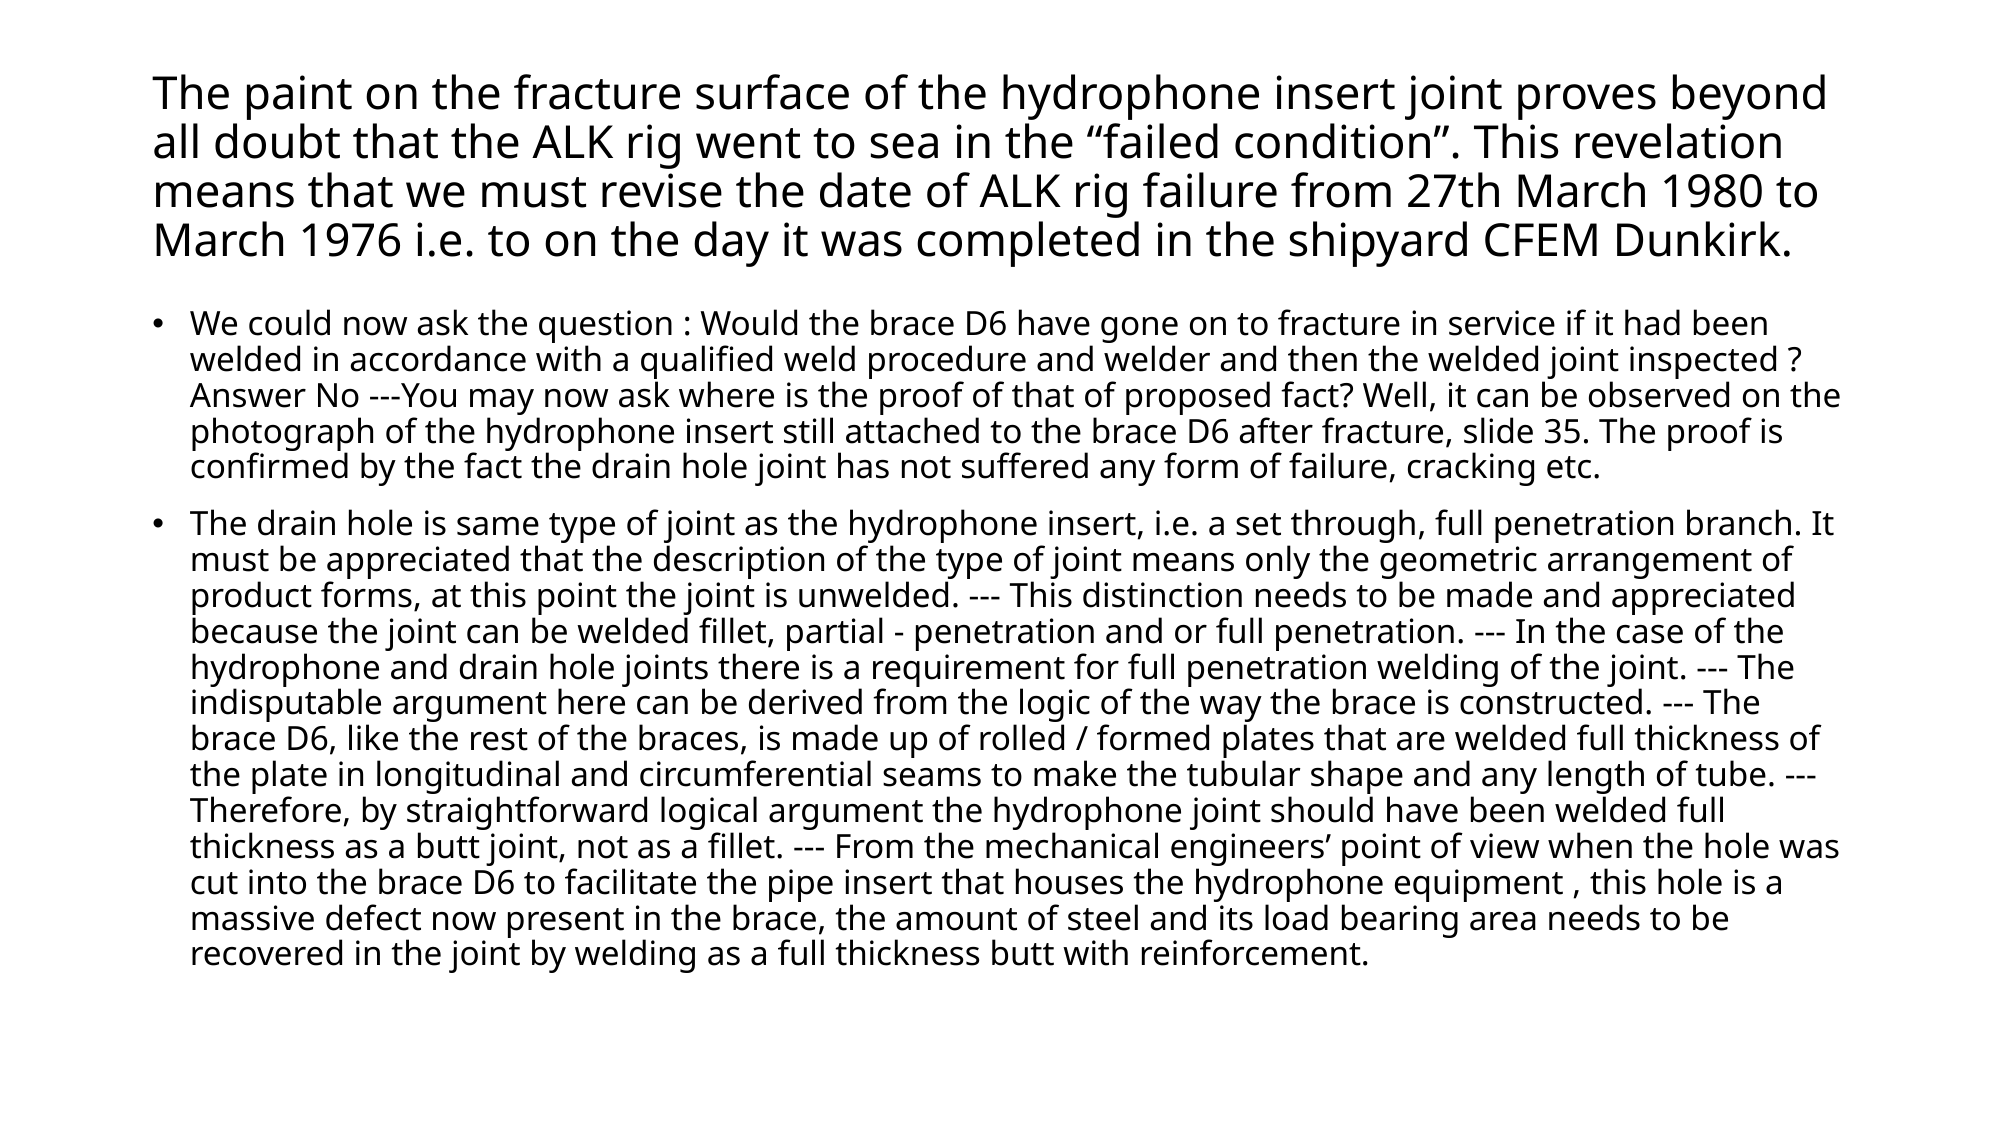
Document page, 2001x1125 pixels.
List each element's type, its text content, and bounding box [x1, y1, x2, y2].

title The paint on the fracture surface of the hydrophone insert joint proves beyond all doubt that the ALK rig went to sea in the “failed condition”. This revelation means that we must revise the date of ALK rig failure from 27th March 1980 to March 1976 i.e. to on the day it was completed in the shipyard CFEM Dunkirk. [137, 59, 1863, 278]
list We could now ask the question : Would the brace D6 have gone on to fracture in service if it had been welded in accordance with a qualified weld procedure and welder and then the welded joint inspected ? Answer No ---You may now ask where is the proof of that of proposed fact? Well, it can be observed on the photograph of the hydrophone insert still attached to the brace D6 after fracture, slide 35. The proof is confirmed by the fact the drain hole joint has not suffered any form of failure, cracking etc. The drain hole is same type of joint as the hydrophone insert, i.e. a set through, full penetration branch. It must be appreciated that the description of the type of joint means only the geometric arrangement of product forms, at this point the joint is unwelded. --- This distinction needs to be made and appreciated because the joint can be welded fillet, partial - penetration and or full penetration. --- In the case of the hydrophone and drain hole joints there is a requirement for full penetration welding of the joint. --- The indisputable argument here can be derived from the logic of the way the brace is constructed. --- The brace D6, like the rest of the braces, is made up of rolled / formed plates that are welded full thickness of the plate in longitudinal and circumferential seams to make the tubular shape and any length of tube. --- Therefore, by straightforward logical argument the hydrophone joint should have been welded full thickness as a butt joint, not as a fillet. --- From the mechanical engineers’ point of view when the hole was cut into the brace D6 to facilitate the pipe insert that houses the hydrophone equipment , this hole is a massive defect now present in the brace, the amount of steel and its load bearing area needs to be recovered in the joint by welding as a full thickness butt with reinforcement. [137, 299, 1863, 1014]
